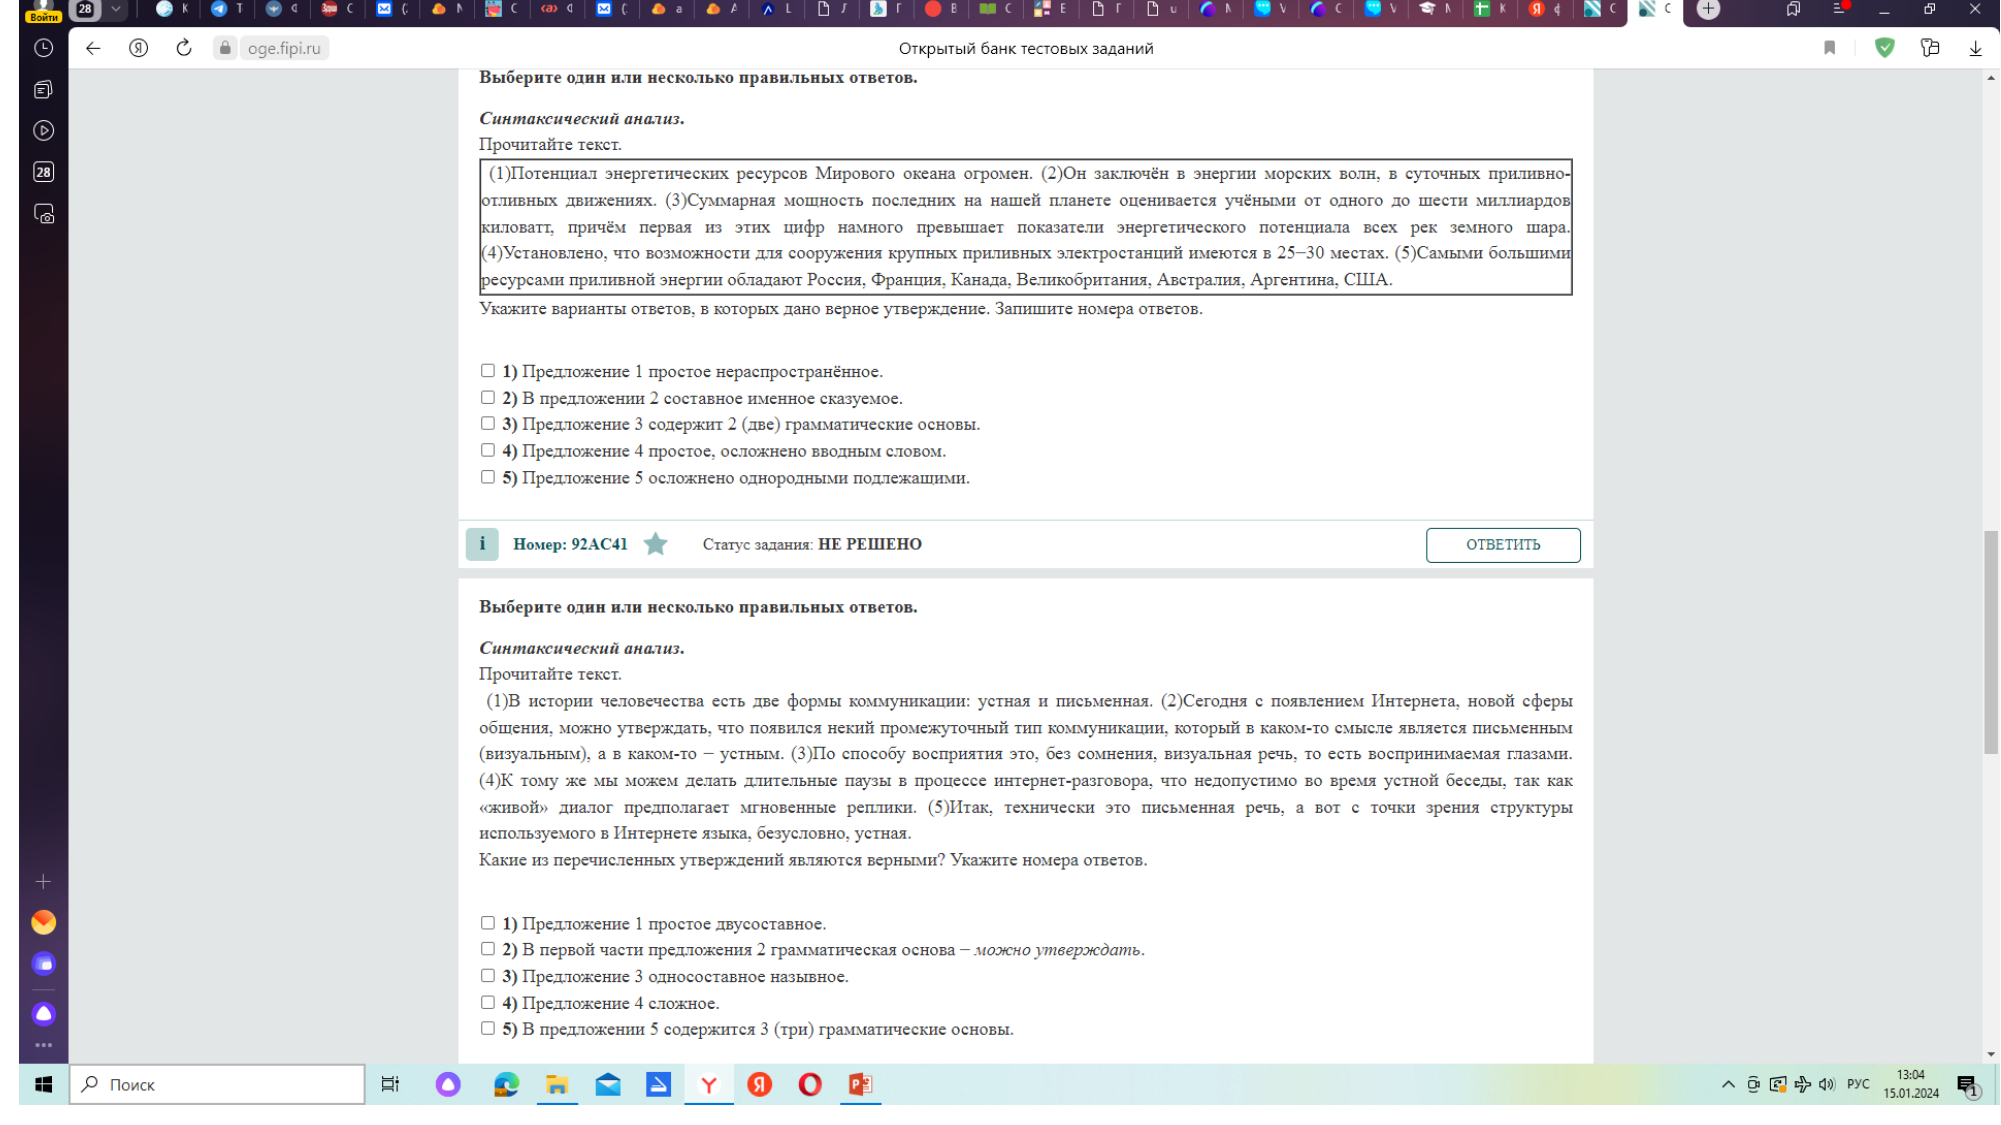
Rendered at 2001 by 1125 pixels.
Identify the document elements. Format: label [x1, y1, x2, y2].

list [19, 0, 2000, 1105]
